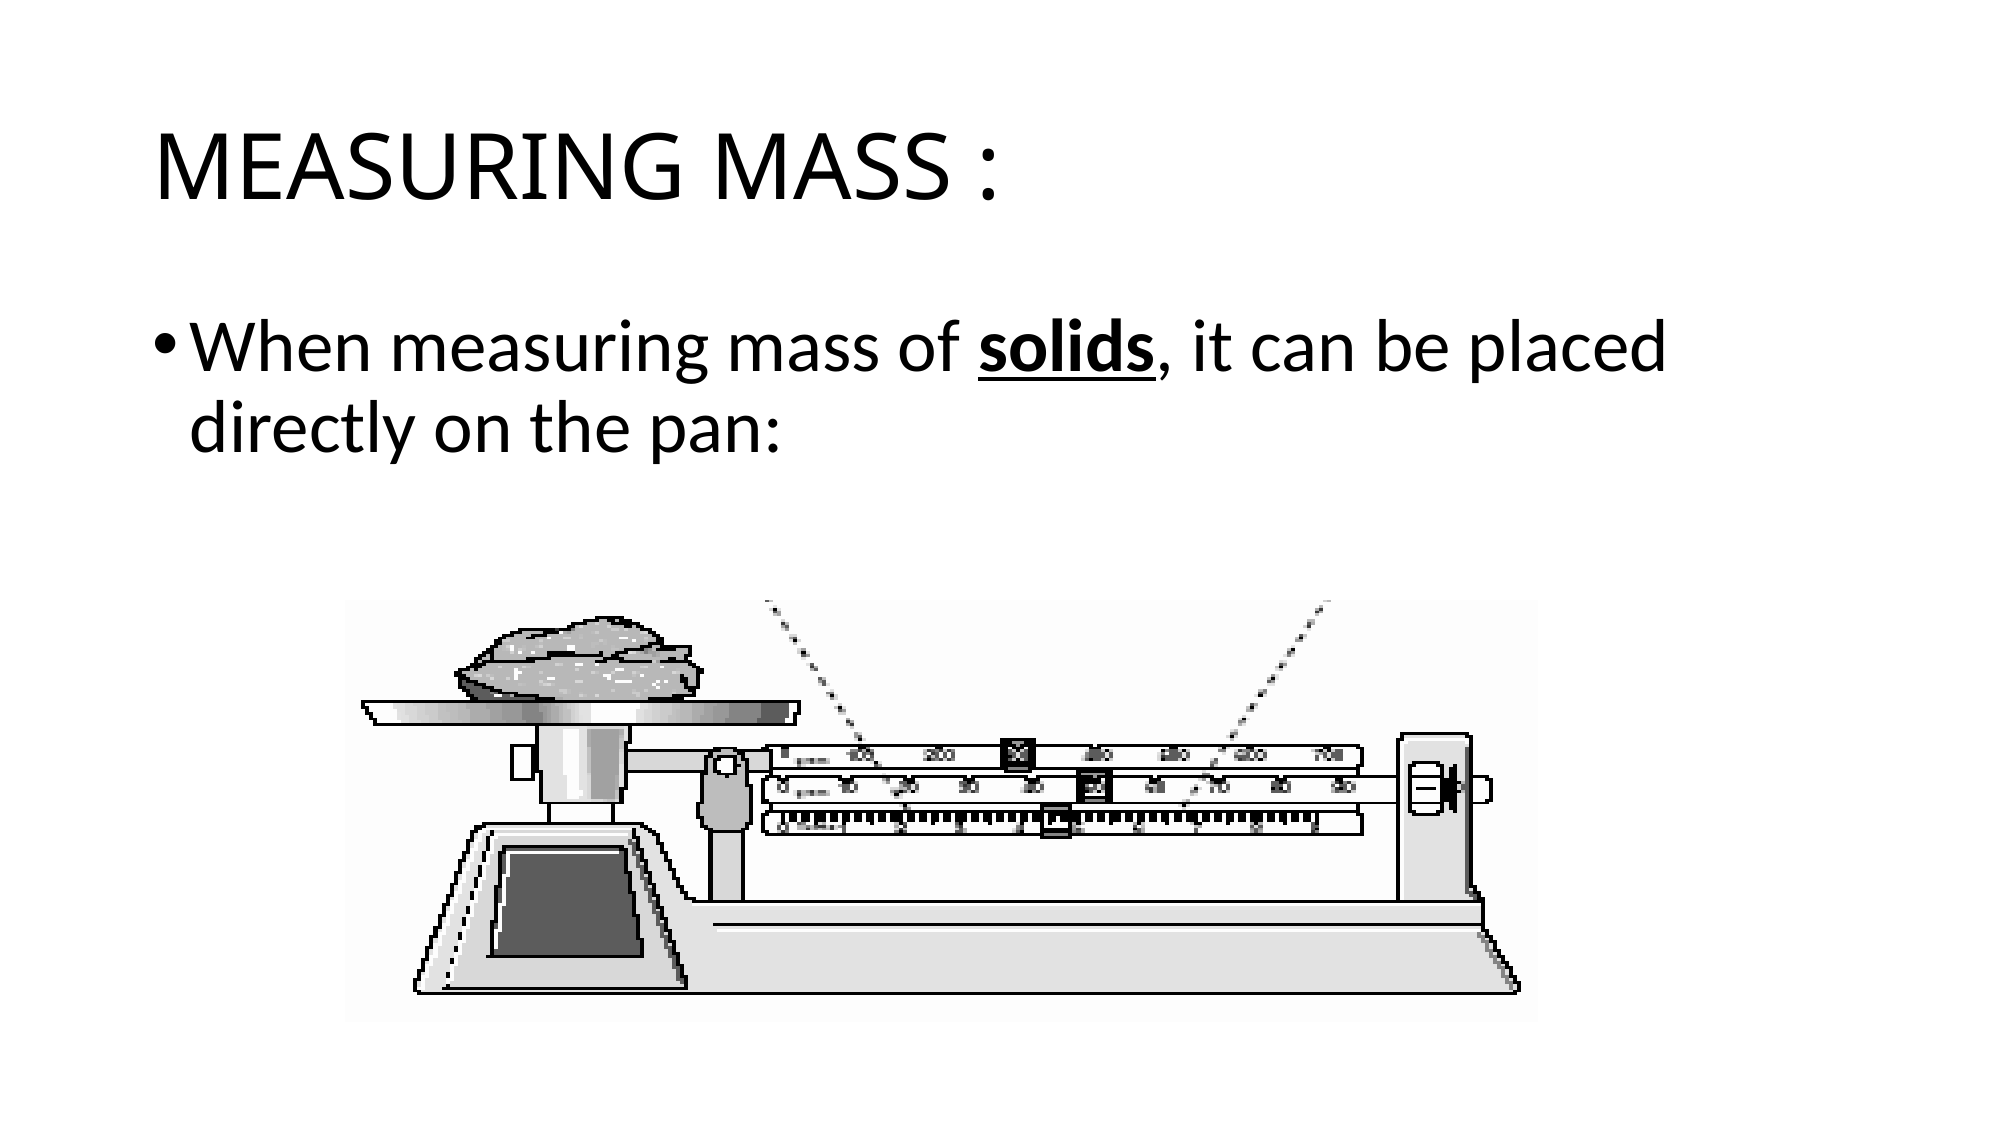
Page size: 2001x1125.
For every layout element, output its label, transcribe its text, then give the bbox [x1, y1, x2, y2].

list When measuring mass of solids, it can be placed directly on the pan: [137, 299, 1863, 1014]
picture [345, 599, 1538, 1022]
title MEASURING MASS : [137, 59, 1864, 280]
